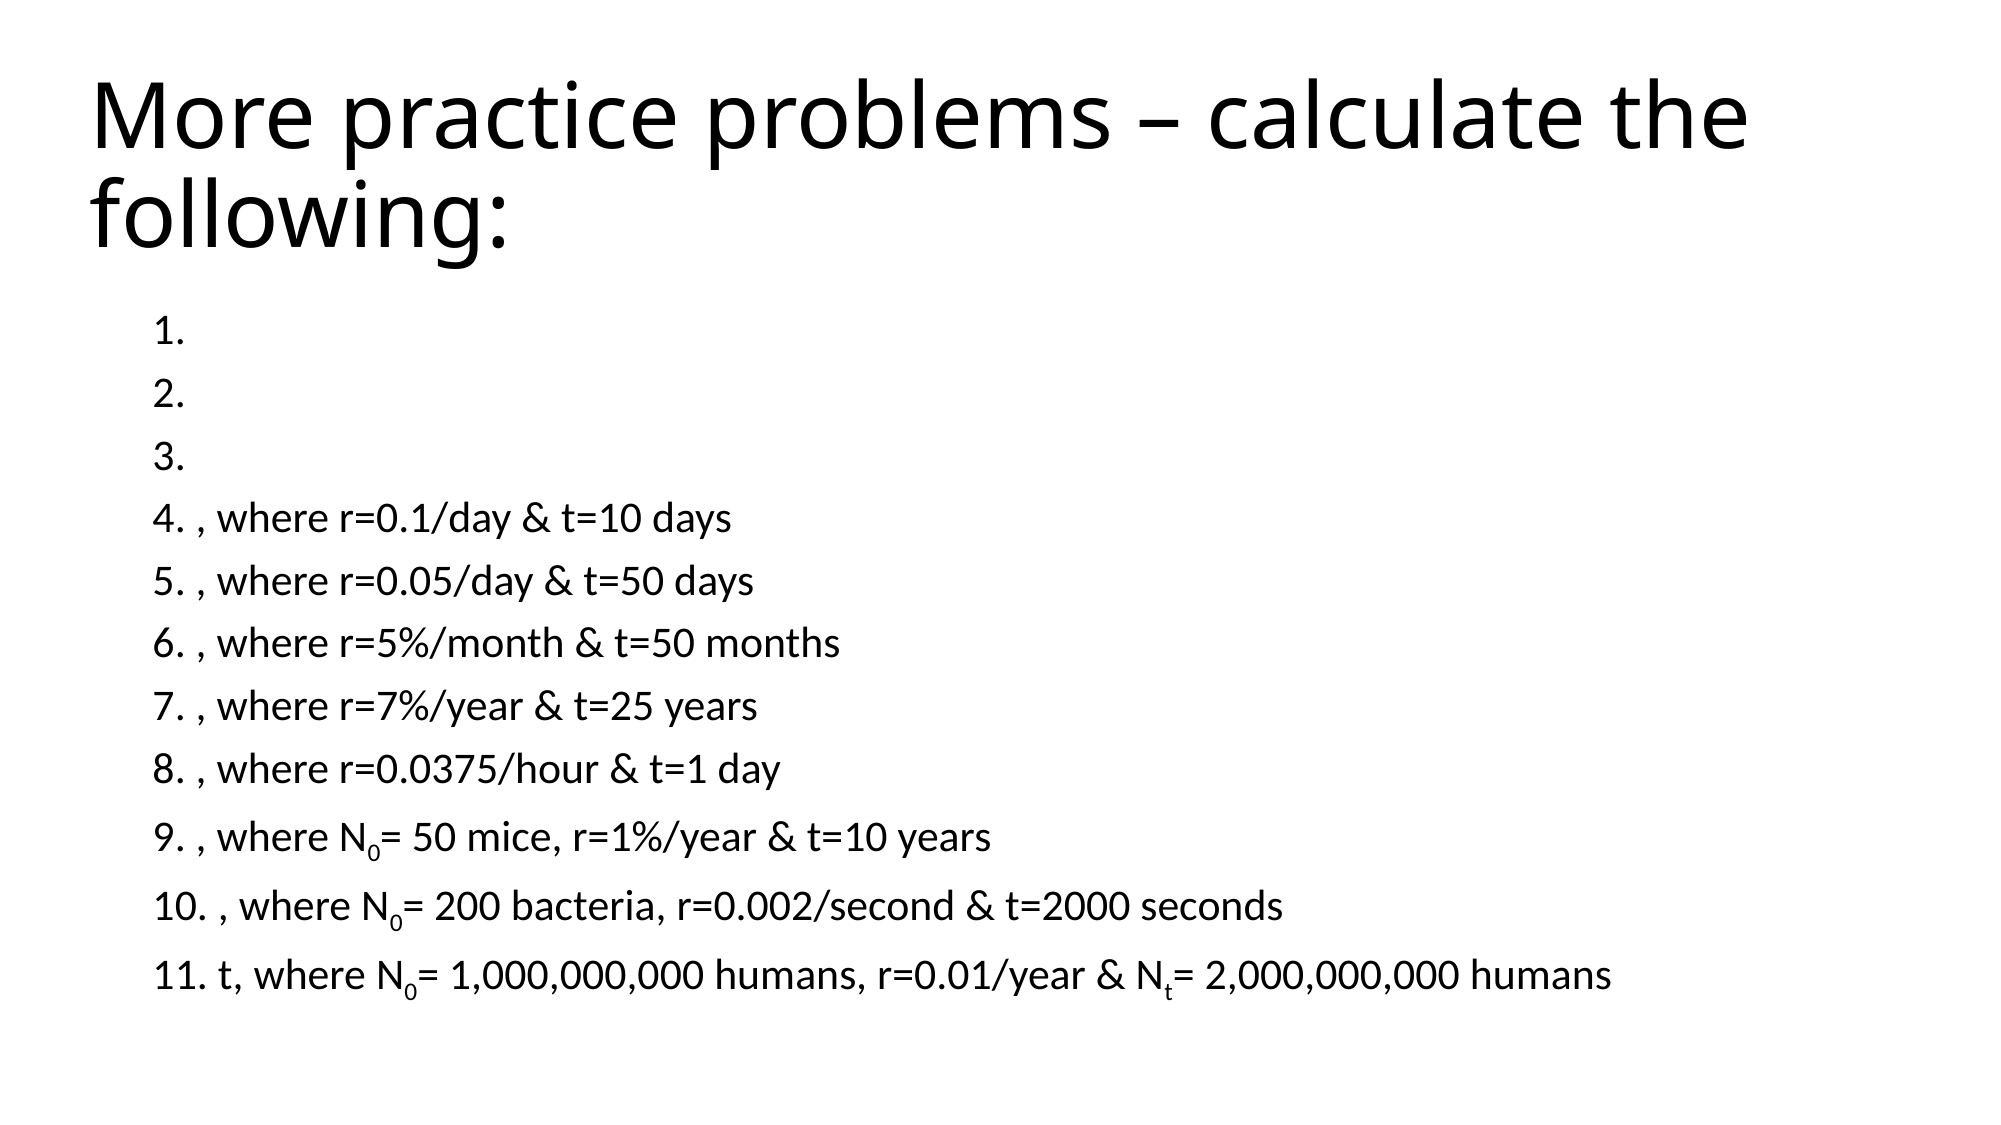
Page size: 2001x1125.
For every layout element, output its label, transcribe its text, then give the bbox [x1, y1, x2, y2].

title More practice problems – calculate the following: [74, 59, 1938, 278]
